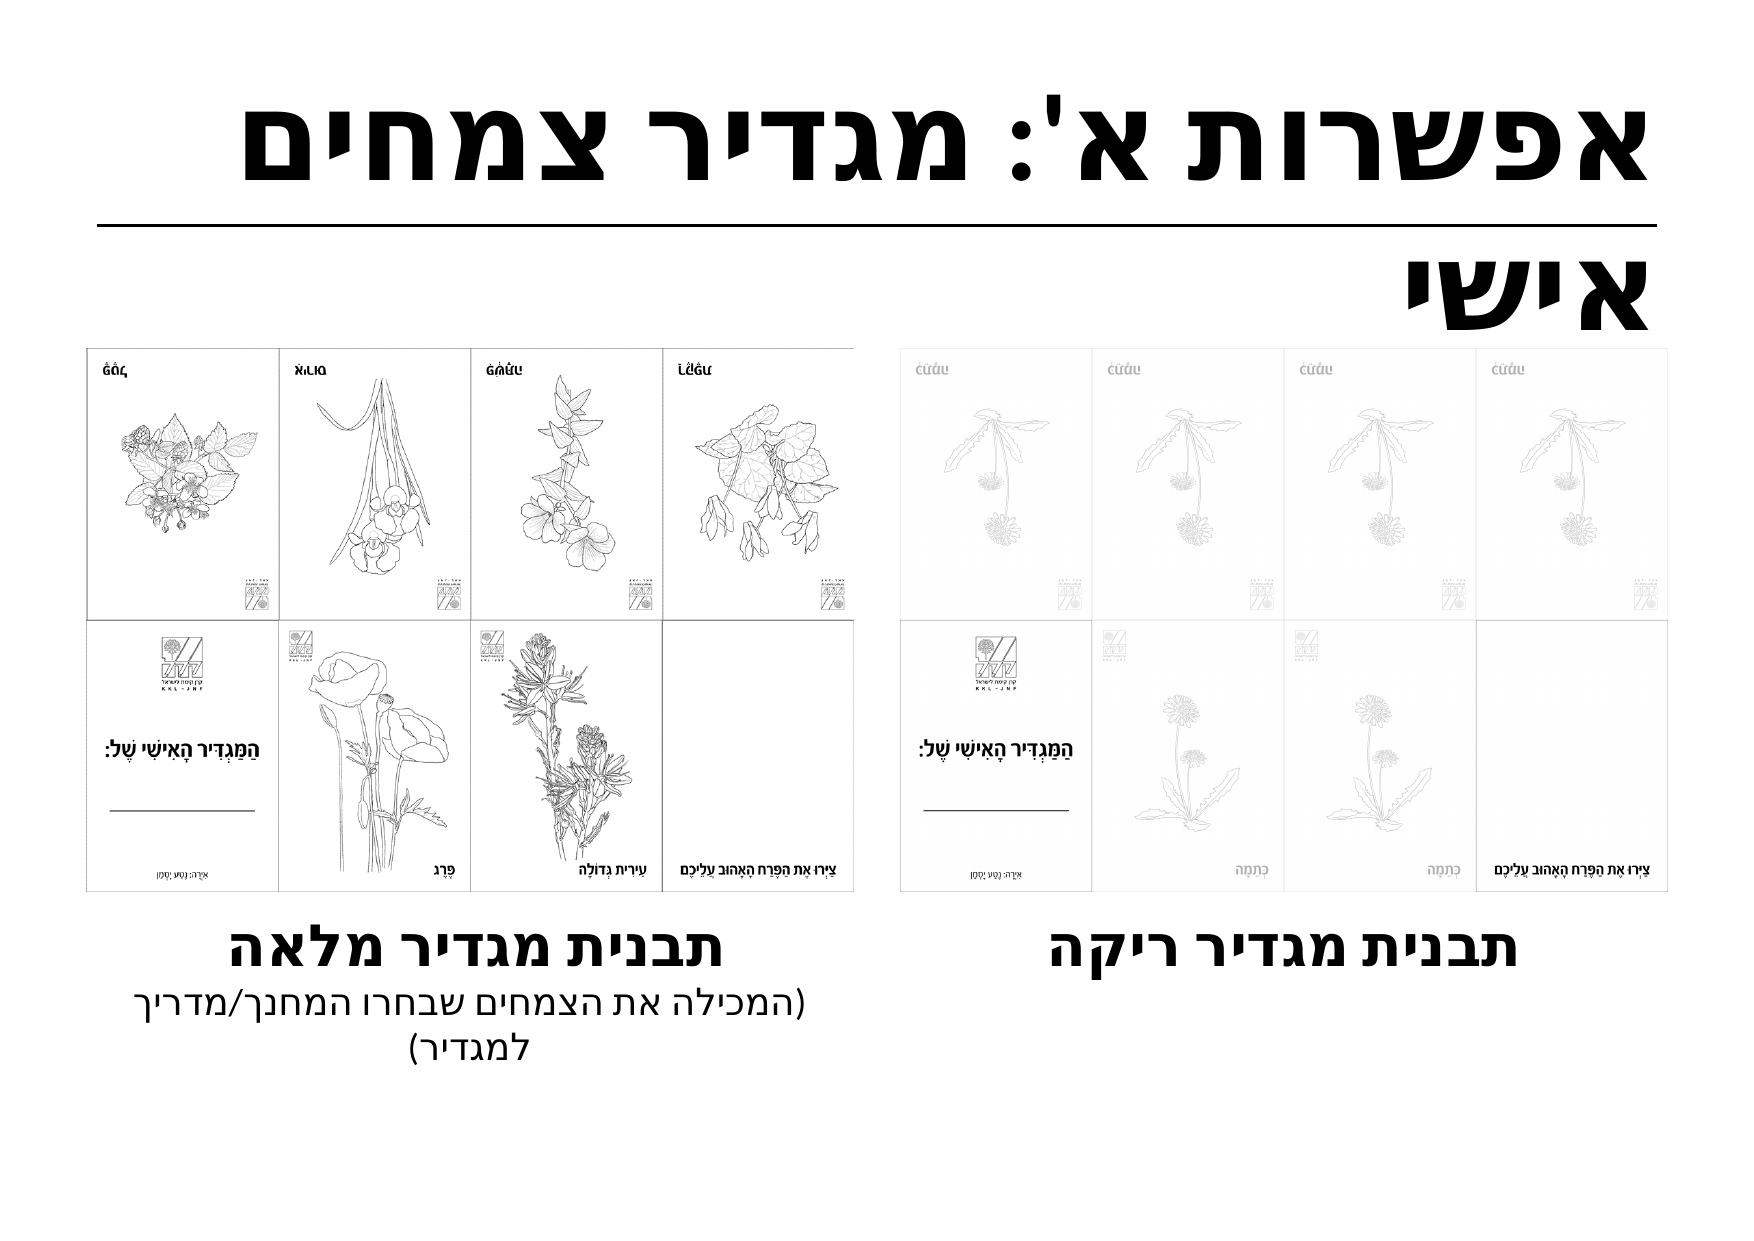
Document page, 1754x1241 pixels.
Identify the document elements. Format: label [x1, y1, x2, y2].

picture [86, 348, 854, 892]
picture [900, 348, 1668, 892]
